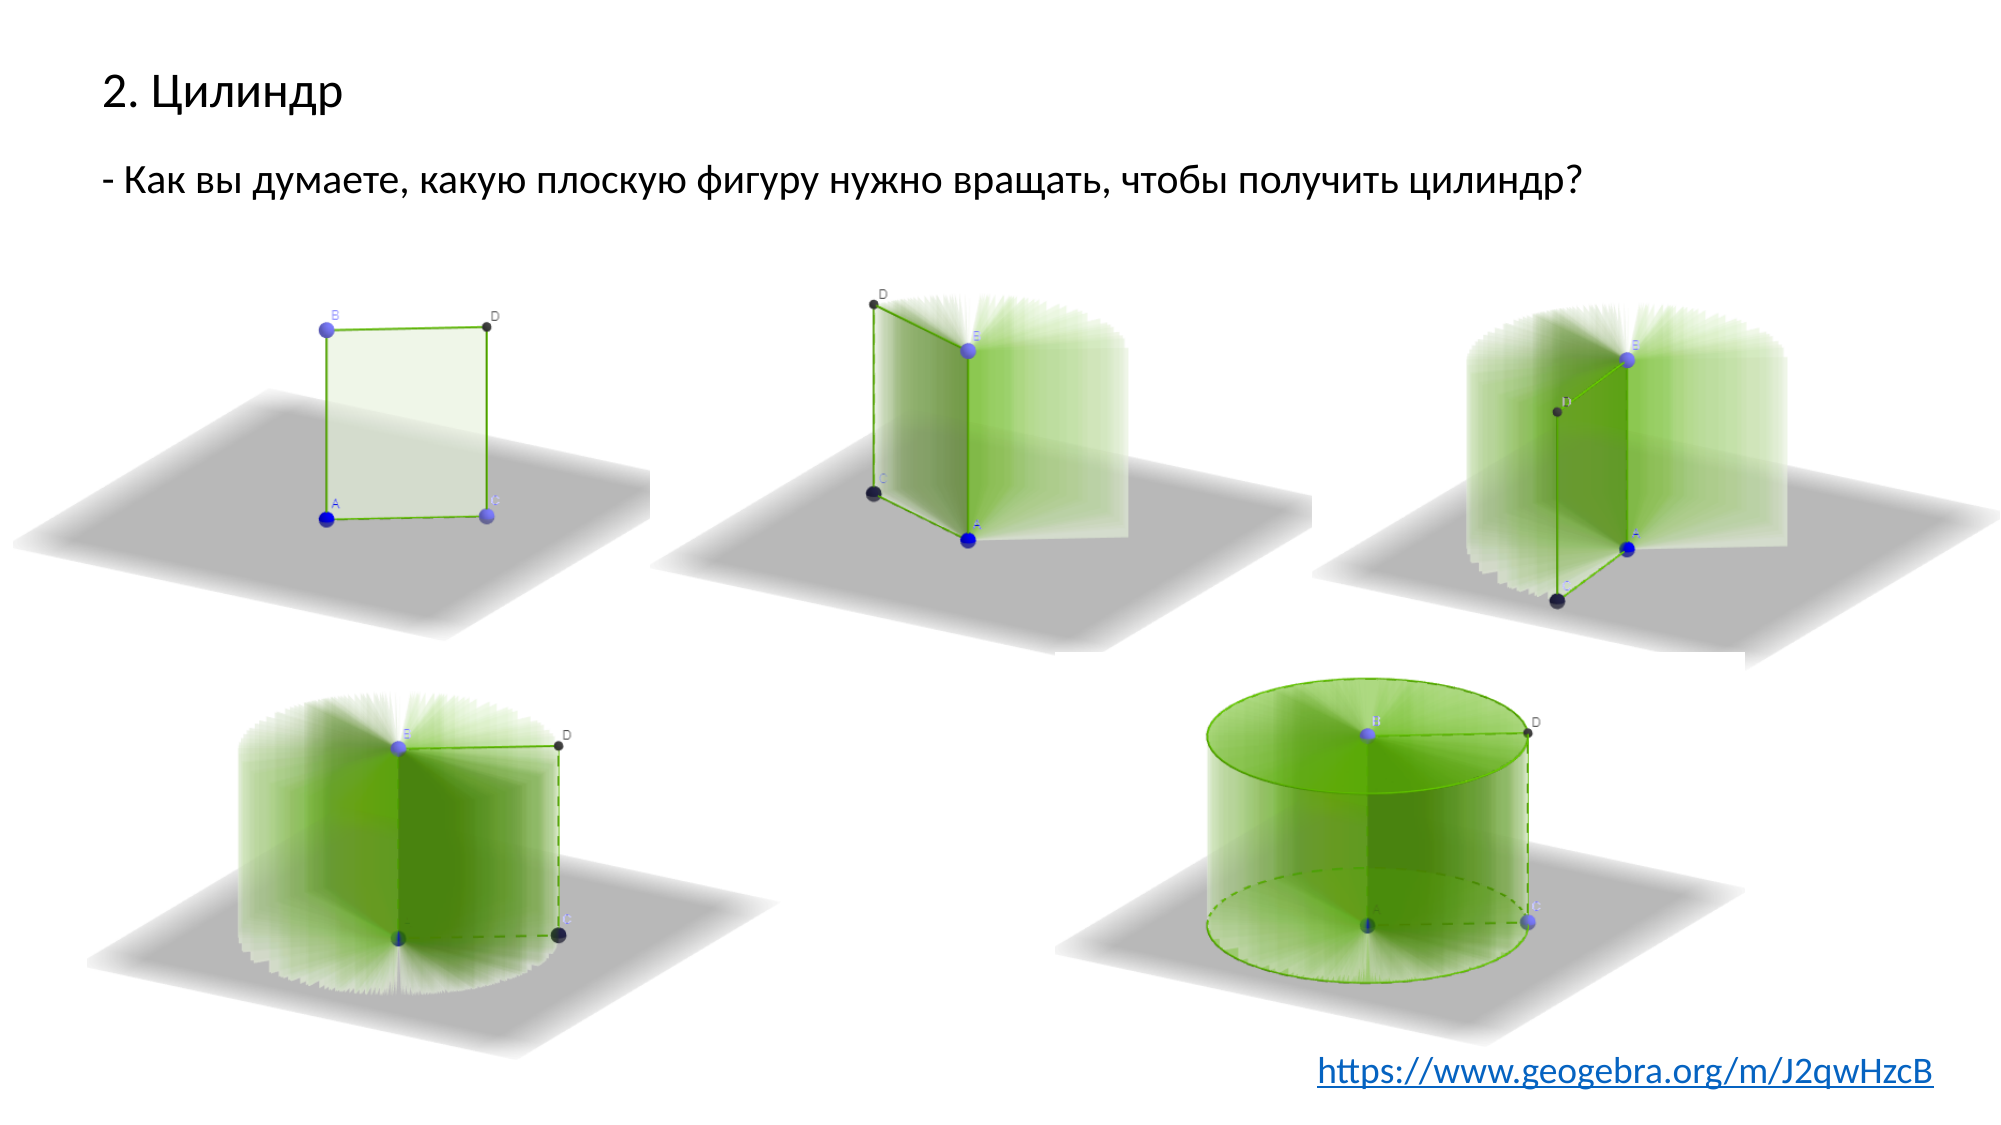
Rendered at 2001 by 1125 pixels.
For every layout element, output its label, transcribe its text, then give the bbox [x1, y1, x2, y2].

text_box https://www.geogebra.org/m/J2qwHzcB [1302, 1038, 1949, 1098]
text_box - Как вы думаете, какую плоскую фигуру нужно вращать, чтобы получить цилиндр? [87, 144, 1626, 210]
text_box 2. Цилиндр [87, 50, 1181, 126]
picture [13, 247, 2000, 1047]
picture [87, 669, 781, 1060]
